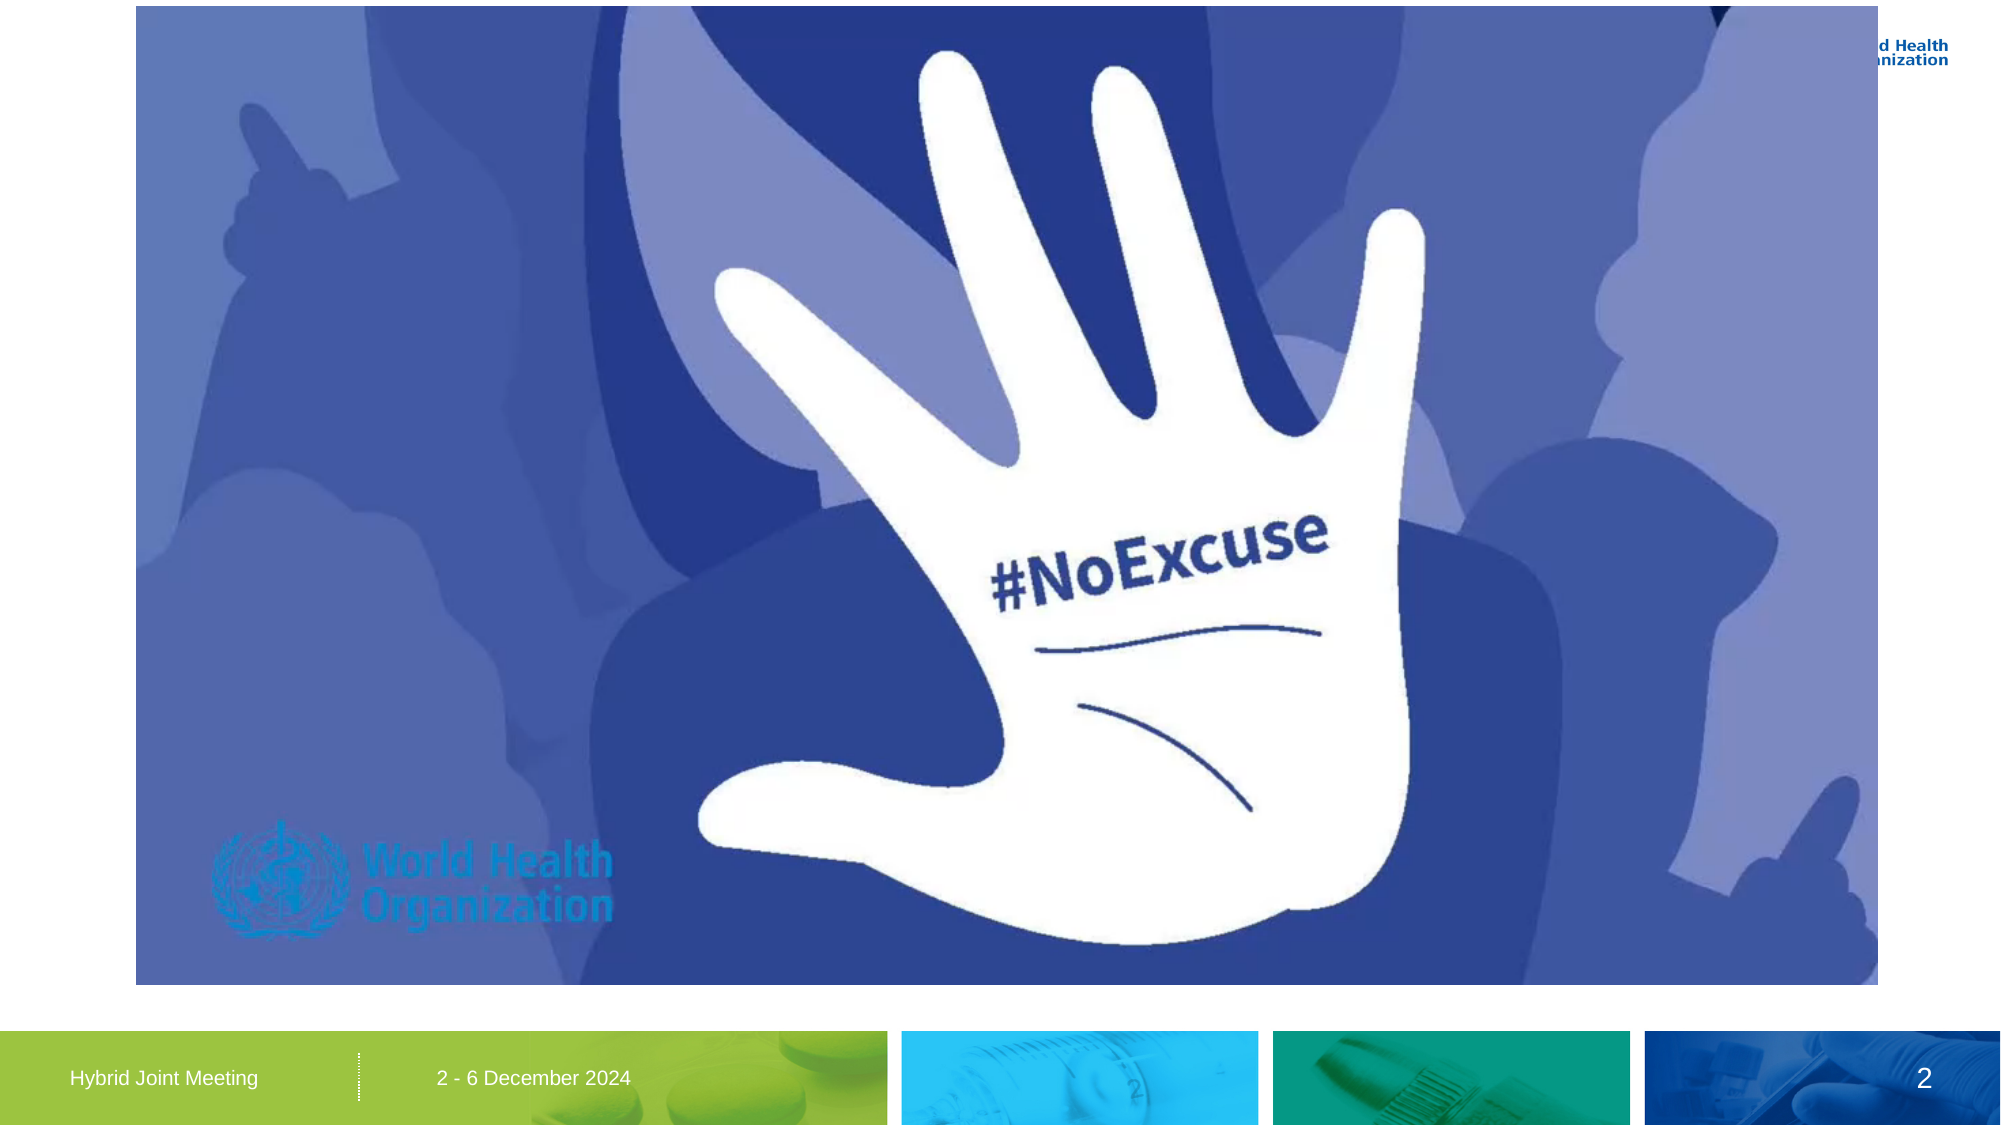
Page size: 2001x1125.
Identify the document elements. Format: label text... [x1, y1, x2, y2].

slide_number 2 [1881, 1046, 1976, 1107]
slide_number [55, 1052, 827, 1101]
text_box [135, 5, 1879, 986]
picture [0, 0, 2001, 1125]
